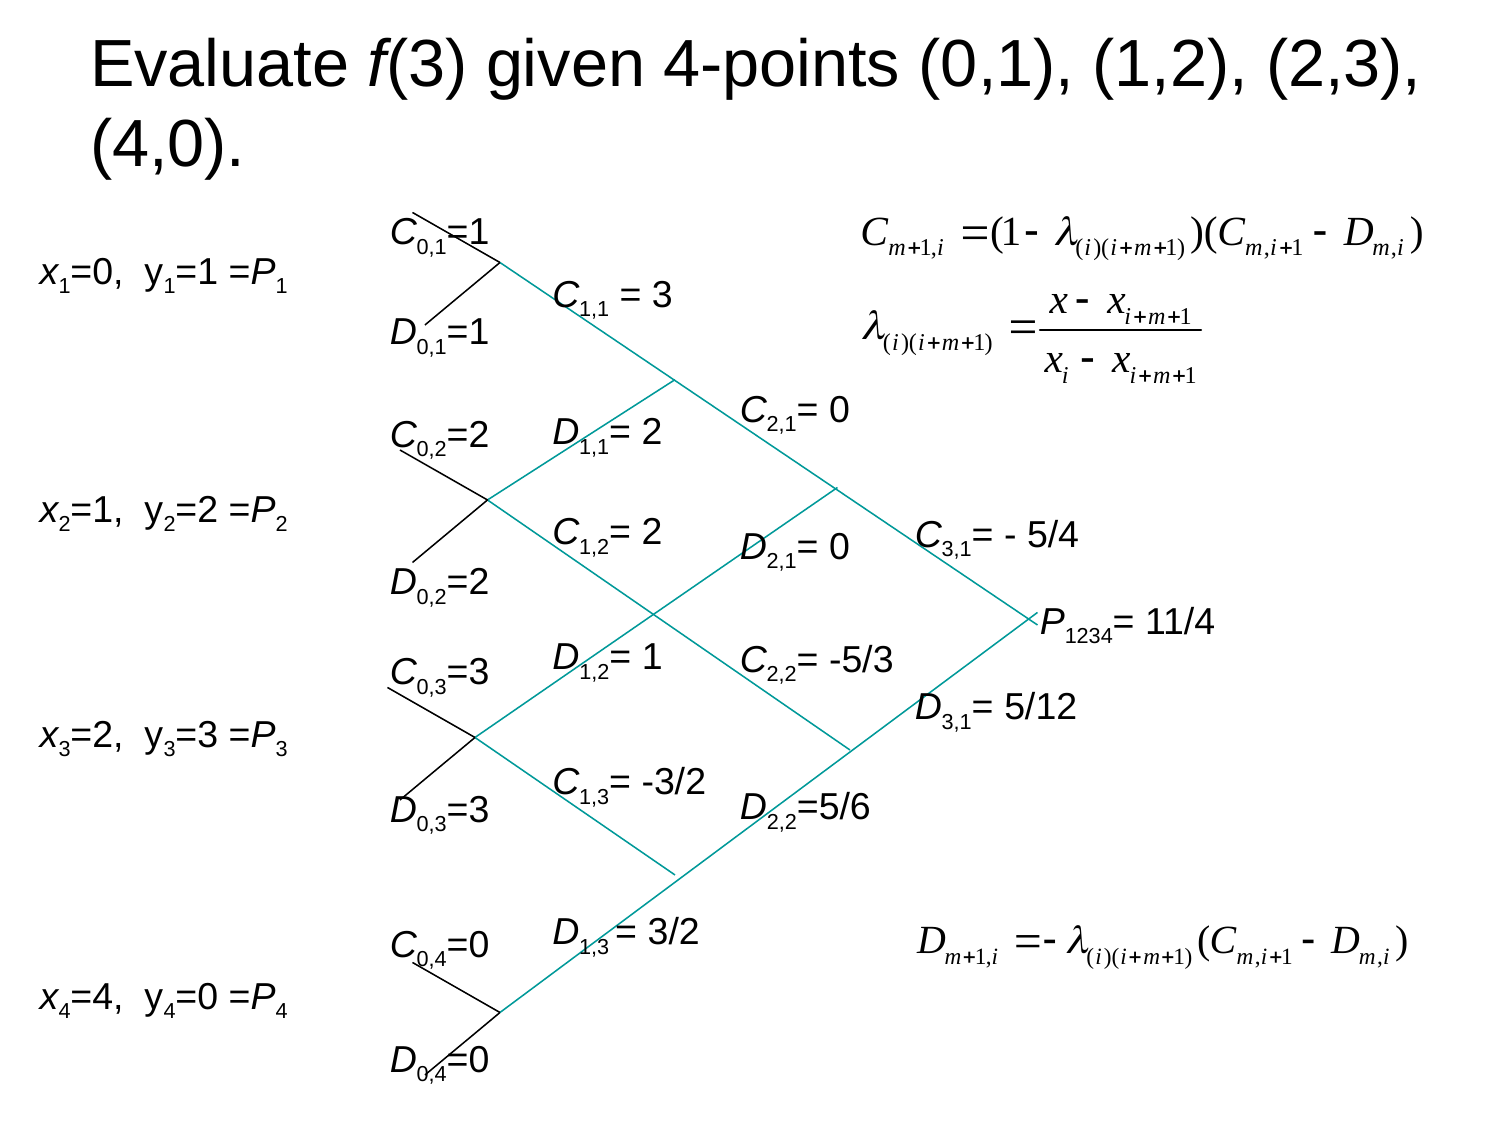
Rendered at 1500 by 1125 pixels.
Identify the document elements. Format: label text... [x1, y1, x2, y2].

text_box D0,4=0 [374, 1027, 525, 1094]
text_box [855, 204, 1433, 392]
text_box D1,1= 2 [537, 399, 700, 466]
text_box D3,1= 5/12 [900, 674, 1225, 741]
text_box C3,1= - 5/4 [899, 502, 1200, 569]
text_box D0,3=3 [374, 777, 525, 844]
text_box C1,2= 2 [537, 499, 688, 566]
text_box C1,3= -3/2 [537, 749, 750, 816]
text_box x2=1, y2=2 =P2 [24, 477, 338, 544]
list Evaluate f(3) given 4-points (0,1), (1,2), (2,3),(4,0). [75, 12, 1450, 200]
text_box D0,1=1 [374, 299, 525, 366]
text_box D0,2=2 [374, 549, 525, 616]
text_box C0,2=2 [374, 402, 525, 469]
text_box P1234= 11/4 [1024, 589, 1263, 656]
text_box x1=0, y1=1 =P1 [24, 239, 325, 306]
text_box D1,2= 1 [537, 624, 713, 691]
text_box D2,2=5/6 [725, 774, 1050, 841]
text_box x3=2, y3=3 =P3 [24, 702, 313, 769]
text_box C2,2= -5/3 [724, 627, 938, 694]
text_box C2,1= 0 [724, 377, 1013, 444]
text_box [909, 913, 1415, 978]
text_box x4=4, y4=0 =P4 [24, 964, 325, 1031]
text_box C0,1=1 [374, 199, 525, 266]
text_box C0,3=3 [374, 639, 525, 706]
text_box C0,4=0 [374, 912, 525, 979]
text_box D2,1= 0 [724, 514, 875, 581]
text_box D1,3 = 3/2 [537, 899, 763, 966]
text_box C1,1 = 3 [537, 262, 825, 329]
